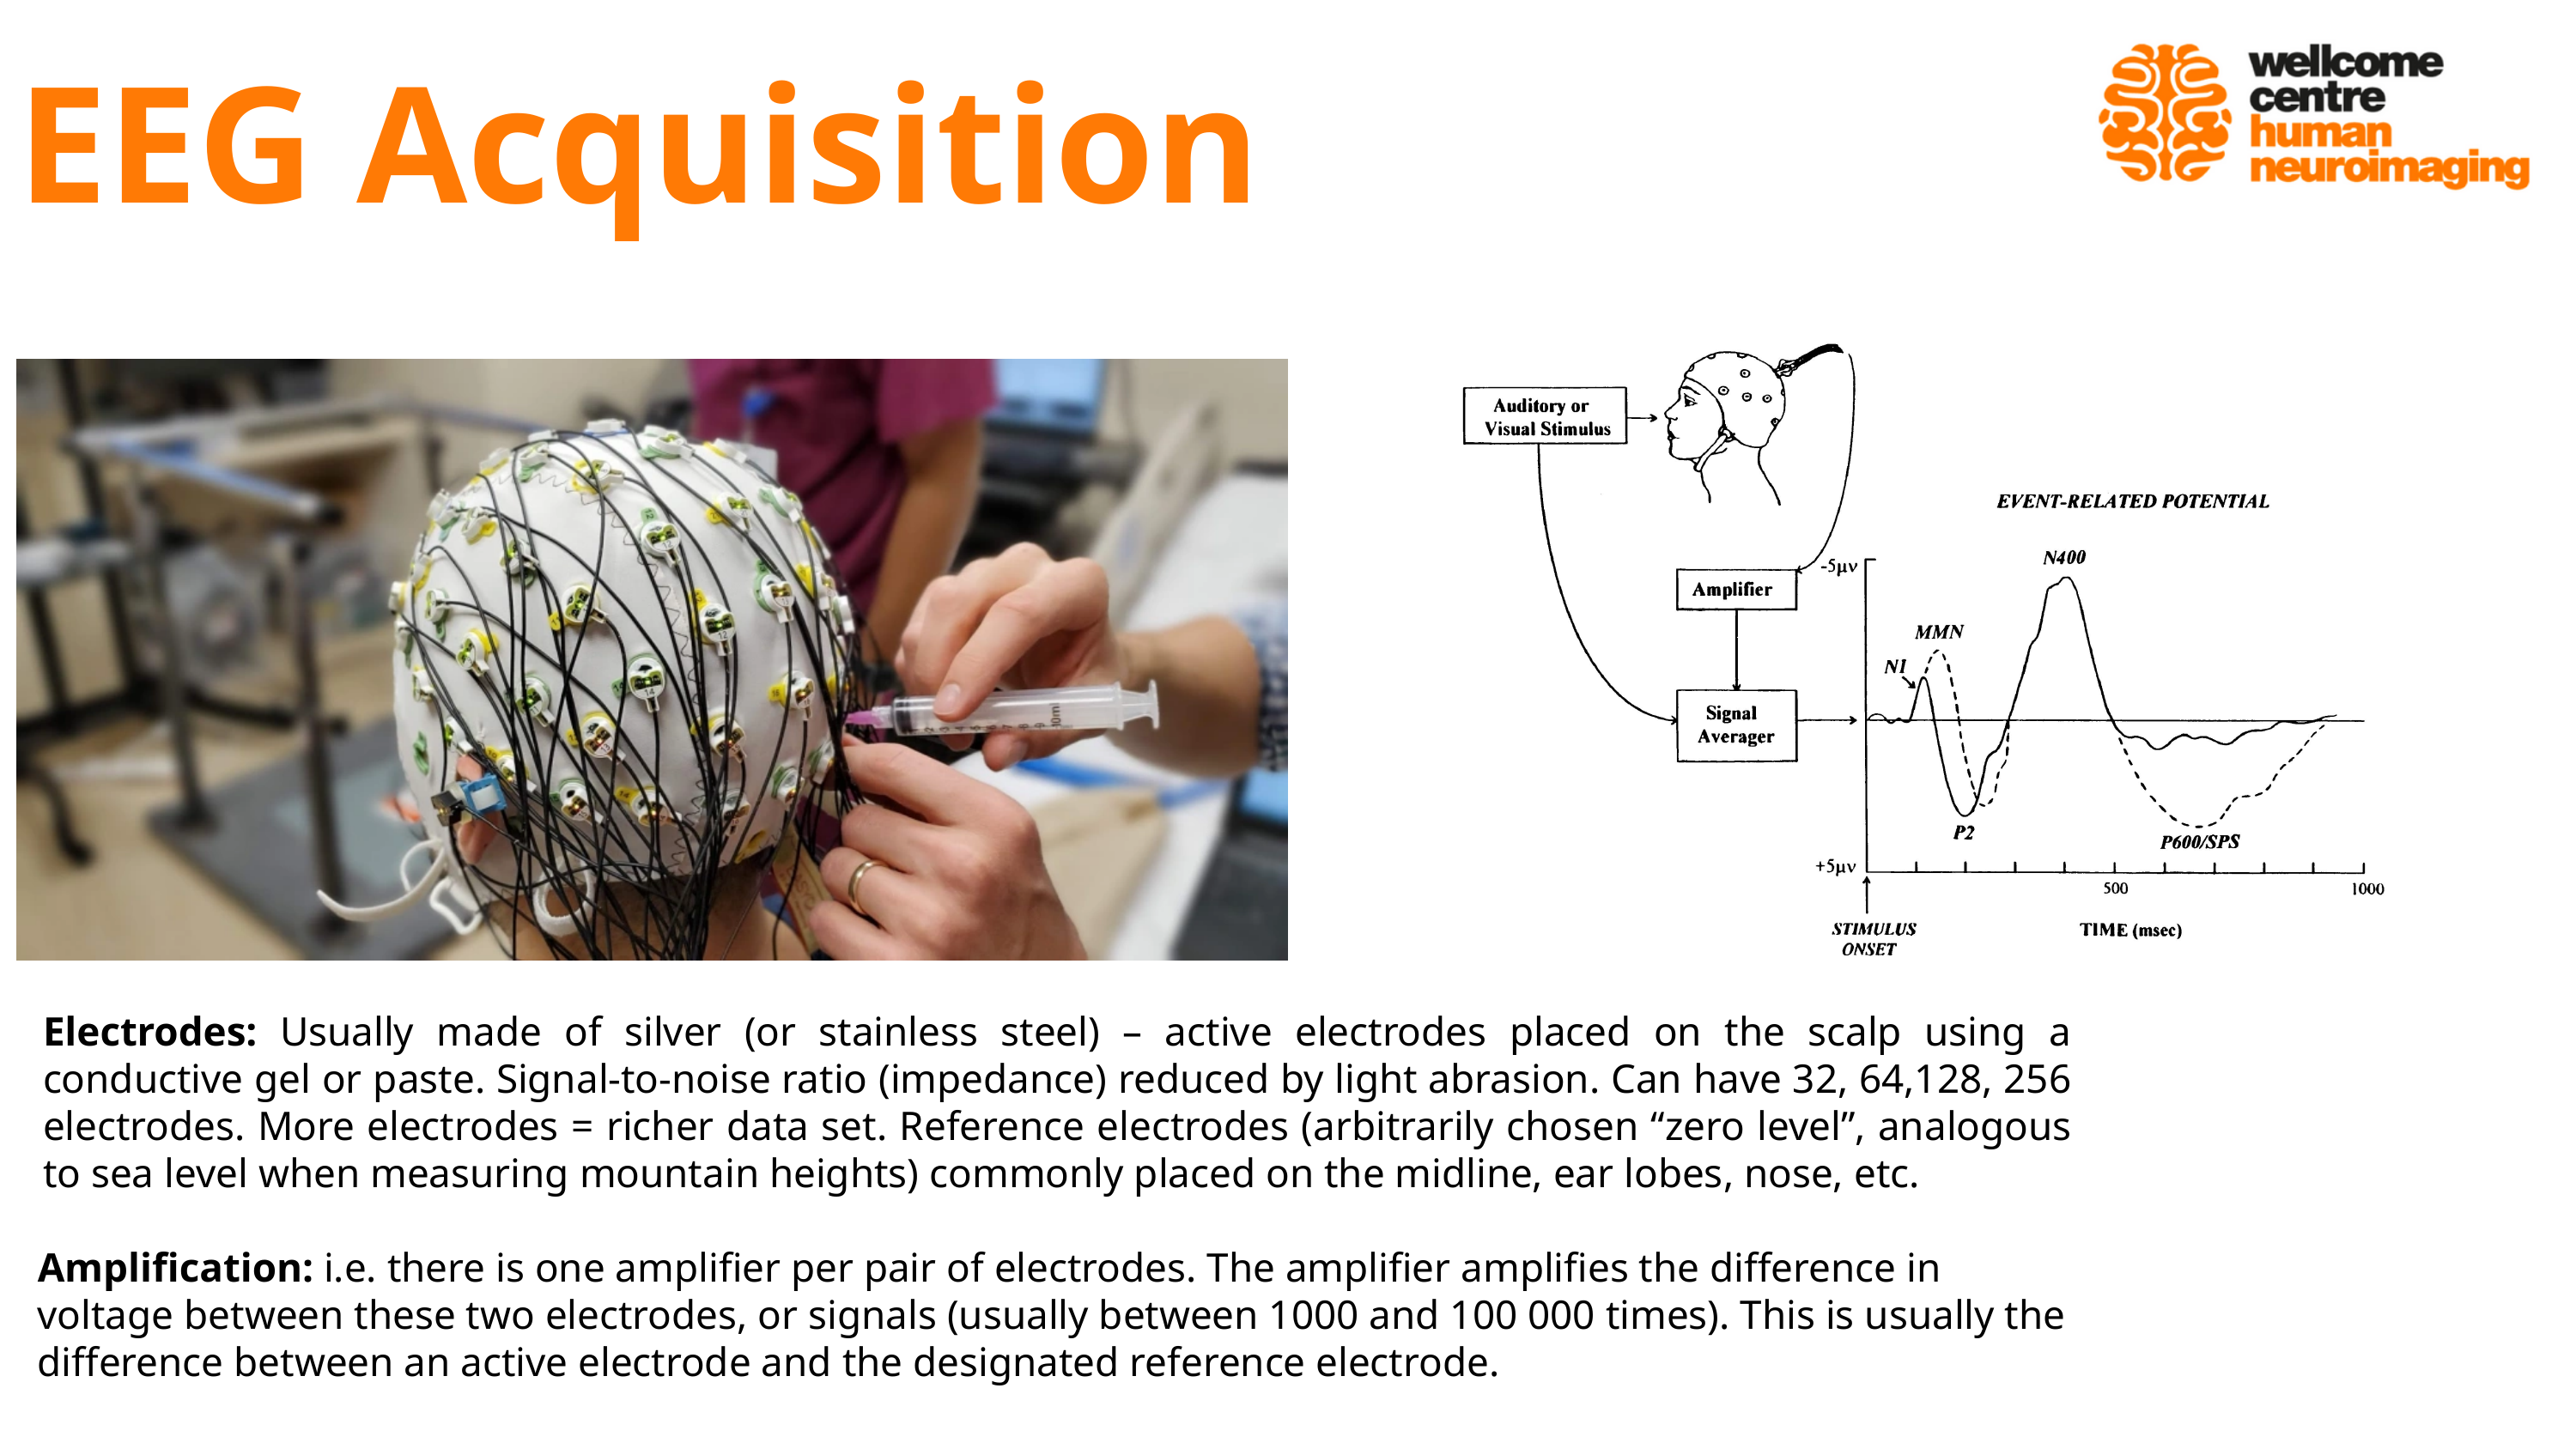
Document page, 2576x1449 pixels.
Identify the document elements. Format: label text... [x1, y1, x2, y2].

text_box EEG Acquisition [3, 9, 1276, 236]
picture [15, 359, 1289, 961]
picture [2059, 0, 2576, 222]
text_box Electrodes: Usually made of silver (or stainless steel) – active electrodes placed on the scalp using a conductive gel or paste. Signal-to-noise ratio (impedance) reduced by light abrasion. Can have 32, 64,128, 256 electrodes. More electrodes = richer data set. Reference electrodes (arbitrarily chosen “zero level”, analogous to sea level when measuring mountain heights) commonly placed on the midline, ear lobes, nose, etc. Amplification: i.e. there is one amplifier per pair of electrodes. The amplifier amplifies the difference in voltage between these two electrodes, or signals (usually between 1000 and 100 000 times). This is usually the difference between an active electrode and the designated reference electrode. [25, 1000, 2086, 1391]
picture [1459, 342, 2386, 961]
